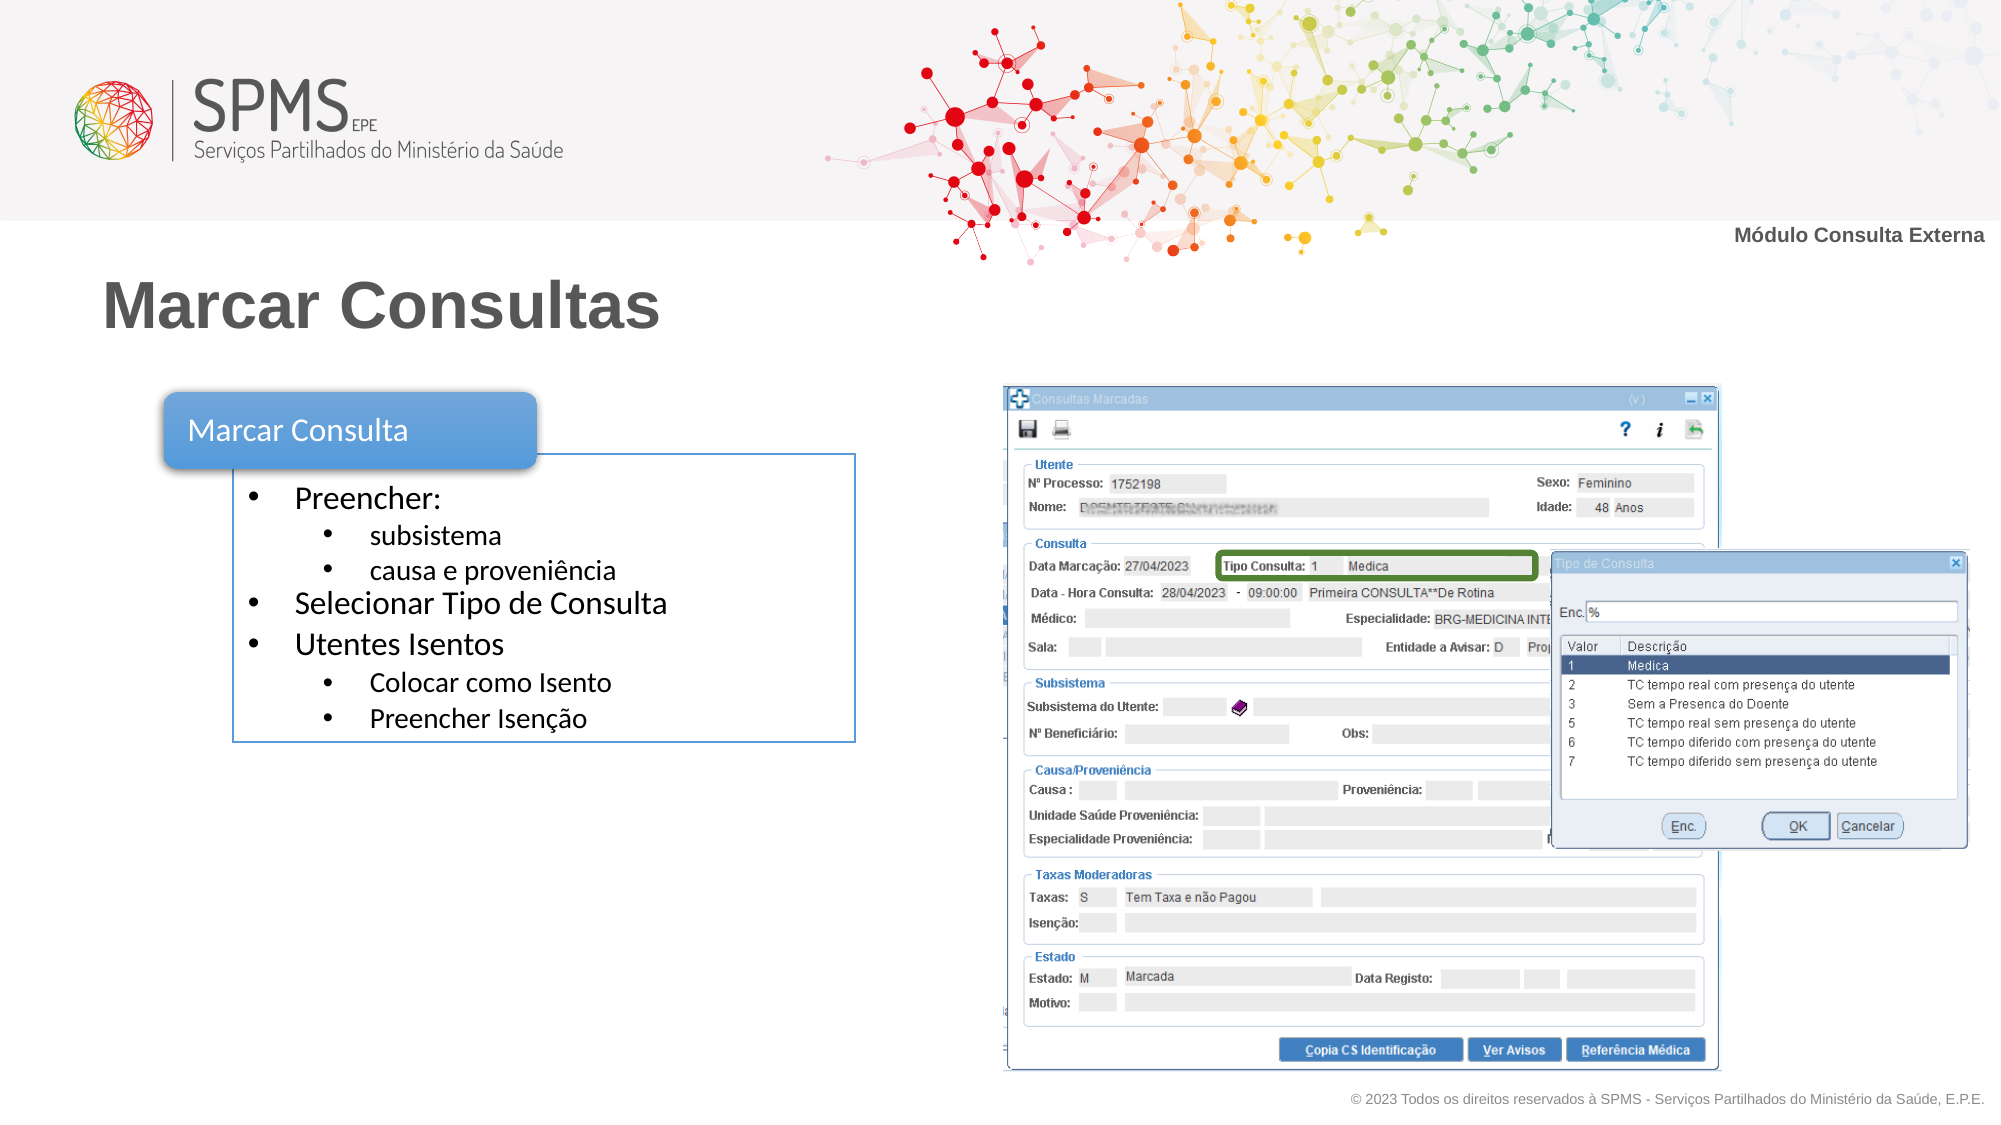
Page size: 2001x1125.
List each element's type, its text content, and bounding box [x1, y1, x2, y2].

text_box Marcar Consultas [87, 264, 683, 374]
picture [0, 0, 2000, 283]
text_box © 2023 Todos os direitos reservados à SPMS - Serviços Partilhados do Ministério da Saúde, E.P.E. [977, 1068, 2000, 1125]
picture [1550, 548, 1970, 851]
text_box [1003, 383, 1722, 1072]
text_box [163, 391, 856, 749]
text_box Módulo Consulta Externa [1501, 204, 2000, 264]
